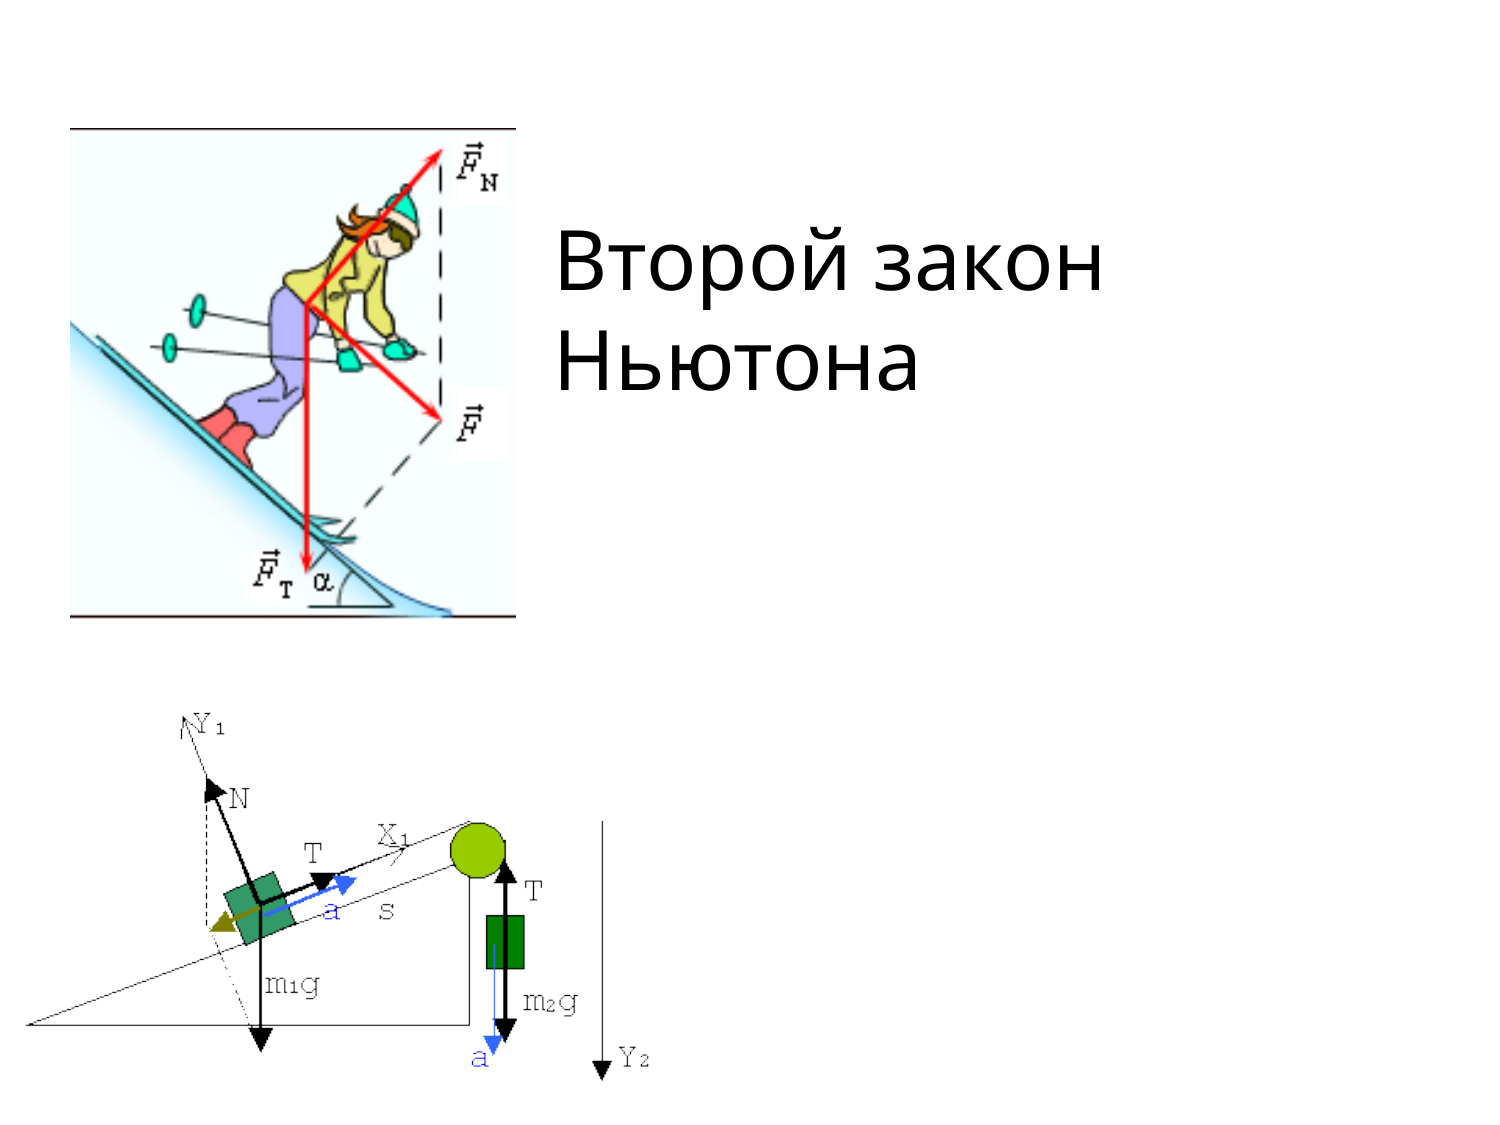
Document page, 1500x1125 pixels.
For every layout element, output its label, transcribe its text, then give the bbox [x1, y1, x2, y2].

picture [23, 691, 691, 1100]
title Второй закон Ньютона [538, 140, 1500, 575]
picture [70, 128, 517, 622]
